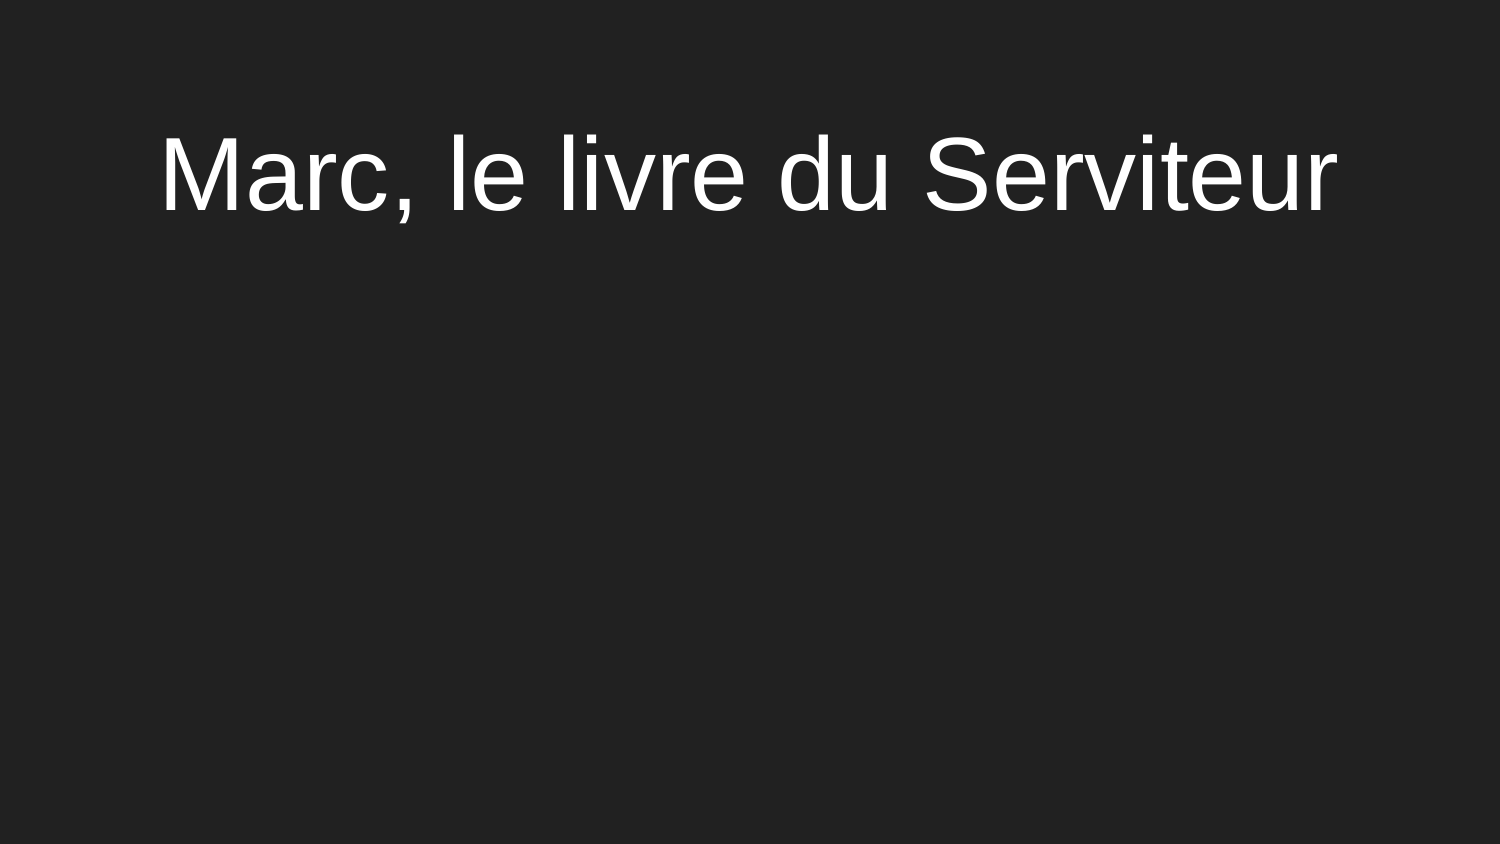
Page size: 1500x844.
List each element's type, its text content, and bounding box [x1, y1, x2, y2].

title Marc, le livre du Serviteur [51, 72, 1449, 243]
